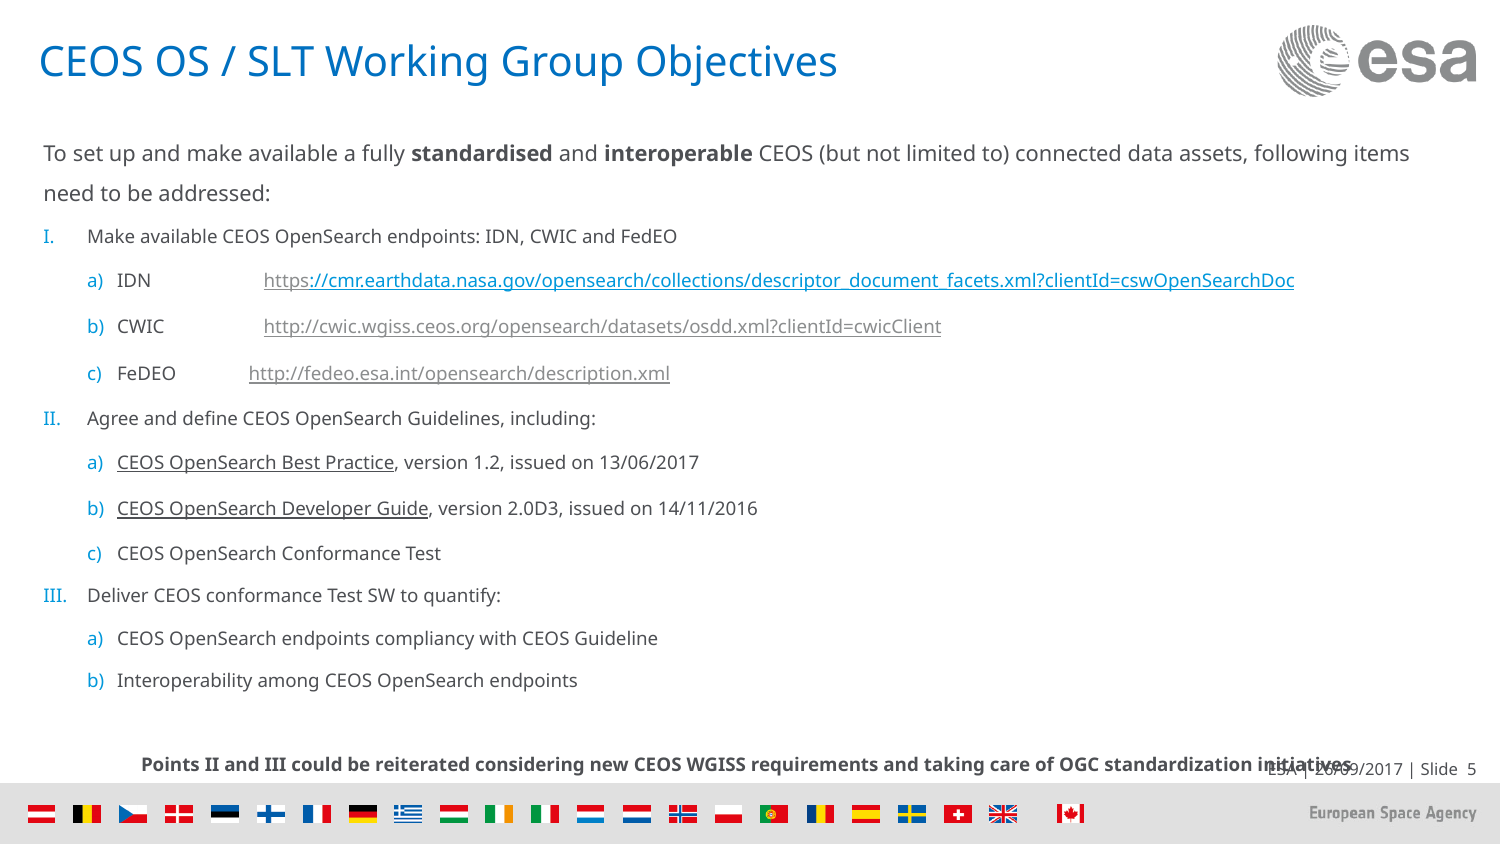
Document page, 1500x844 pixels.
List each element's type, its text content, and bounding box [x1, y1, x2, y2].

picture [0, 783, 1500, 844]
picture [1277, 25, 1477, 109]
list To set up and make available a fully standardised and interoperable CEOS (but not limited to) connected data assets, following items need to be addressed: Make available CEOS OpenSearch endpoints: IDN, CWIC and FedEO IDN https://cmr.earthdata.nasa.gov/opensearch/collections/descriptor_document_facets.xml?clientId=cswOpenSearchDoc CWIC http://cwic.wgiss.ceos.org/opensearch/datasets/osdd.xml?clientId=cwicClient FeDEO http://fedeo.esa.int/opensearch/description.xml Agree and define CEOS OpenSearch Guidelines, including: CEOS OpenSearch Best Practice, version 1.2, issued on 13/06/2017 CEOS OpenSearch Developer Guide, version 2.0D3, issued on 14/11/2016 CEOS OpenSearch Conformance Test Deliver CEOS conformance Test SW to quantify: CEOS OpenSearch endpoints compliancy with CEOS Guideline Interoperability among CEOS OpenSearch endpoints Points II and III could be reiterated considering new CEOS WGISS requirements and taking care of OGC standardization initiatives [28, 119, 1464, 747]
title CEOS OS / SLT Working Group Objectives [23, 26, 1201, 93]
